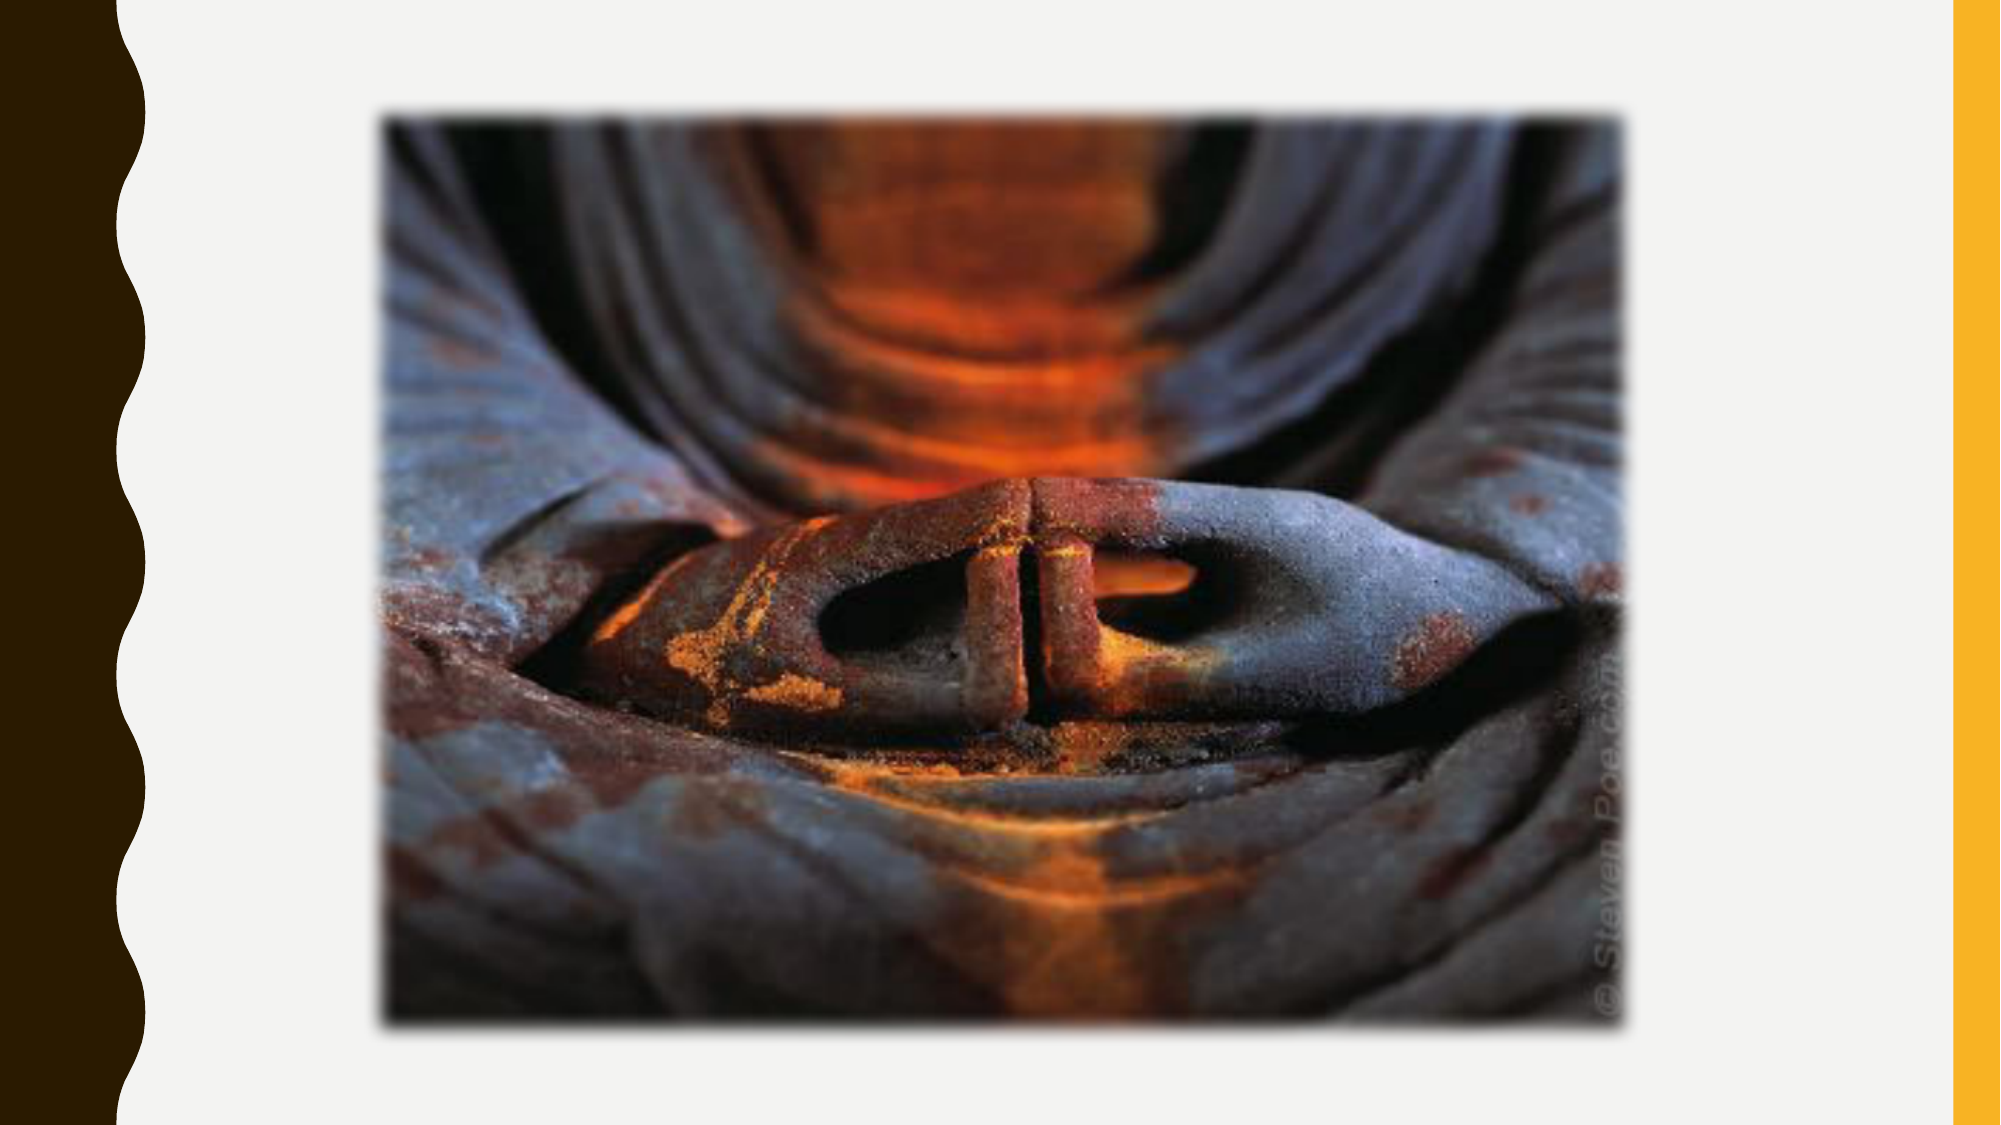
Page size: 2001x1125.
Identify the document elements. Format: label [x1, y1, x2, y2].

picture [364, 99, 1641, 1046]
